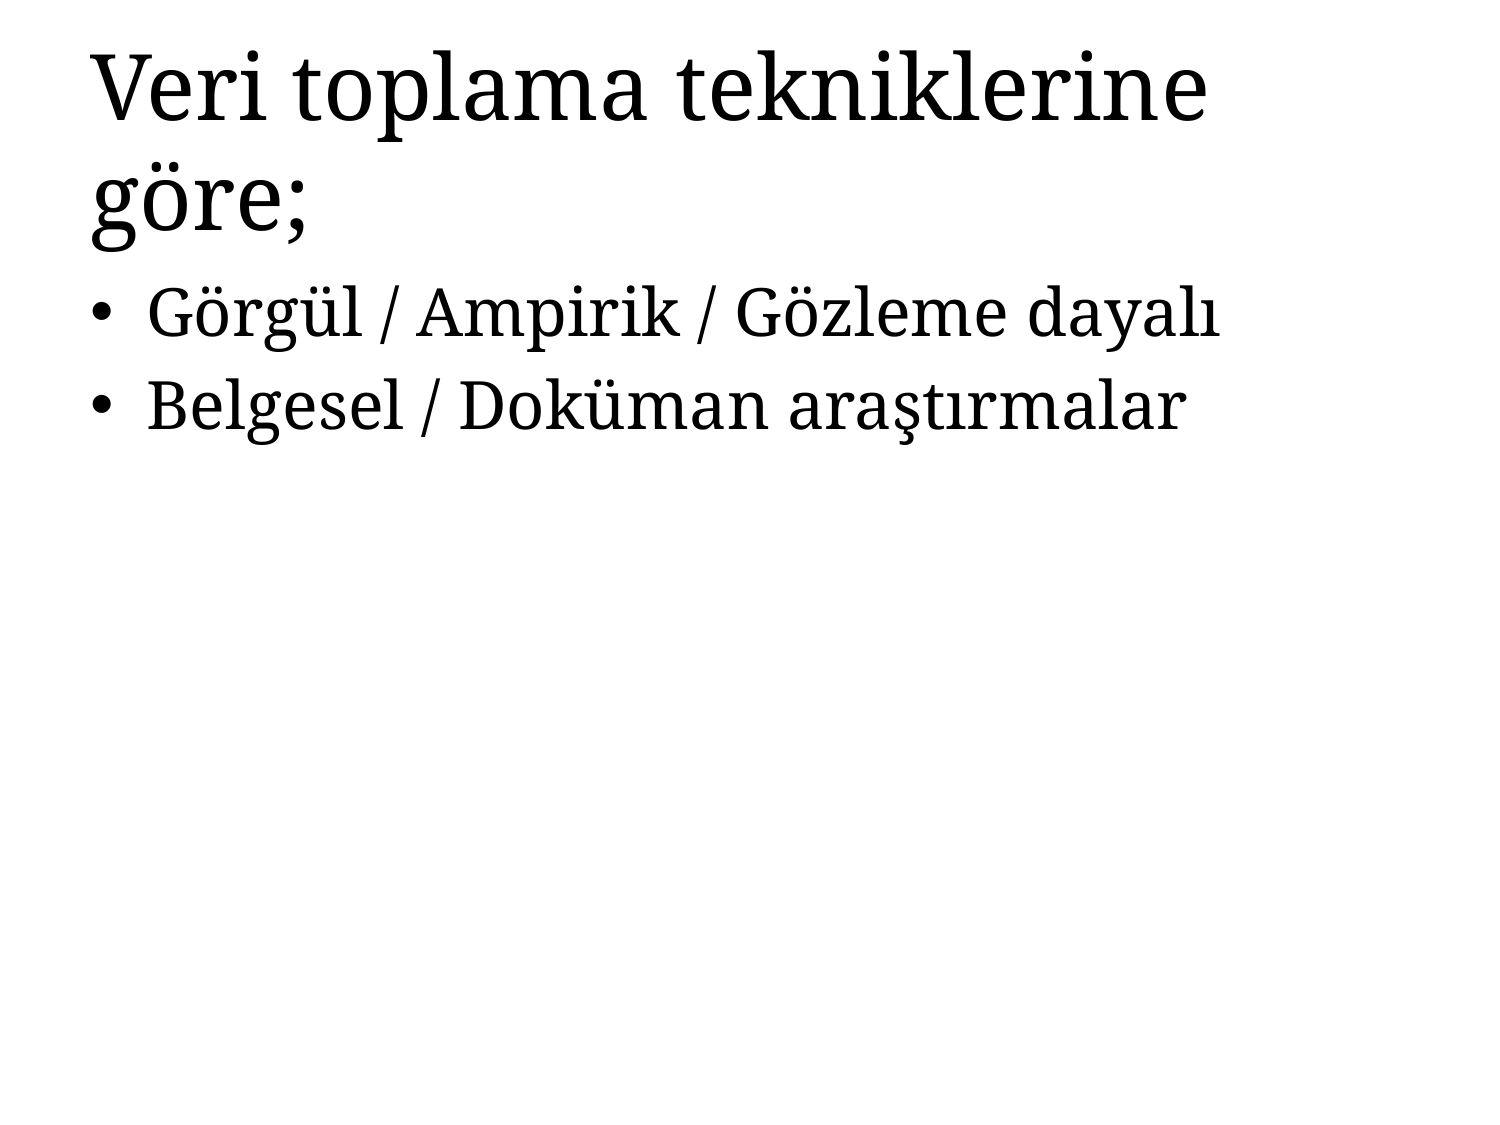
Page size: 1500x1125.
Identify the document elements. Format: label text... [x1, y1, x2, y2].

title Veri toplama tekniklerine göre; [75, 45, 1425, 233]
list Görgül / Ampirik / Gözleme dayalı Belgesel / Doküman araştırmalar [75, 262, 1425, 1005]
